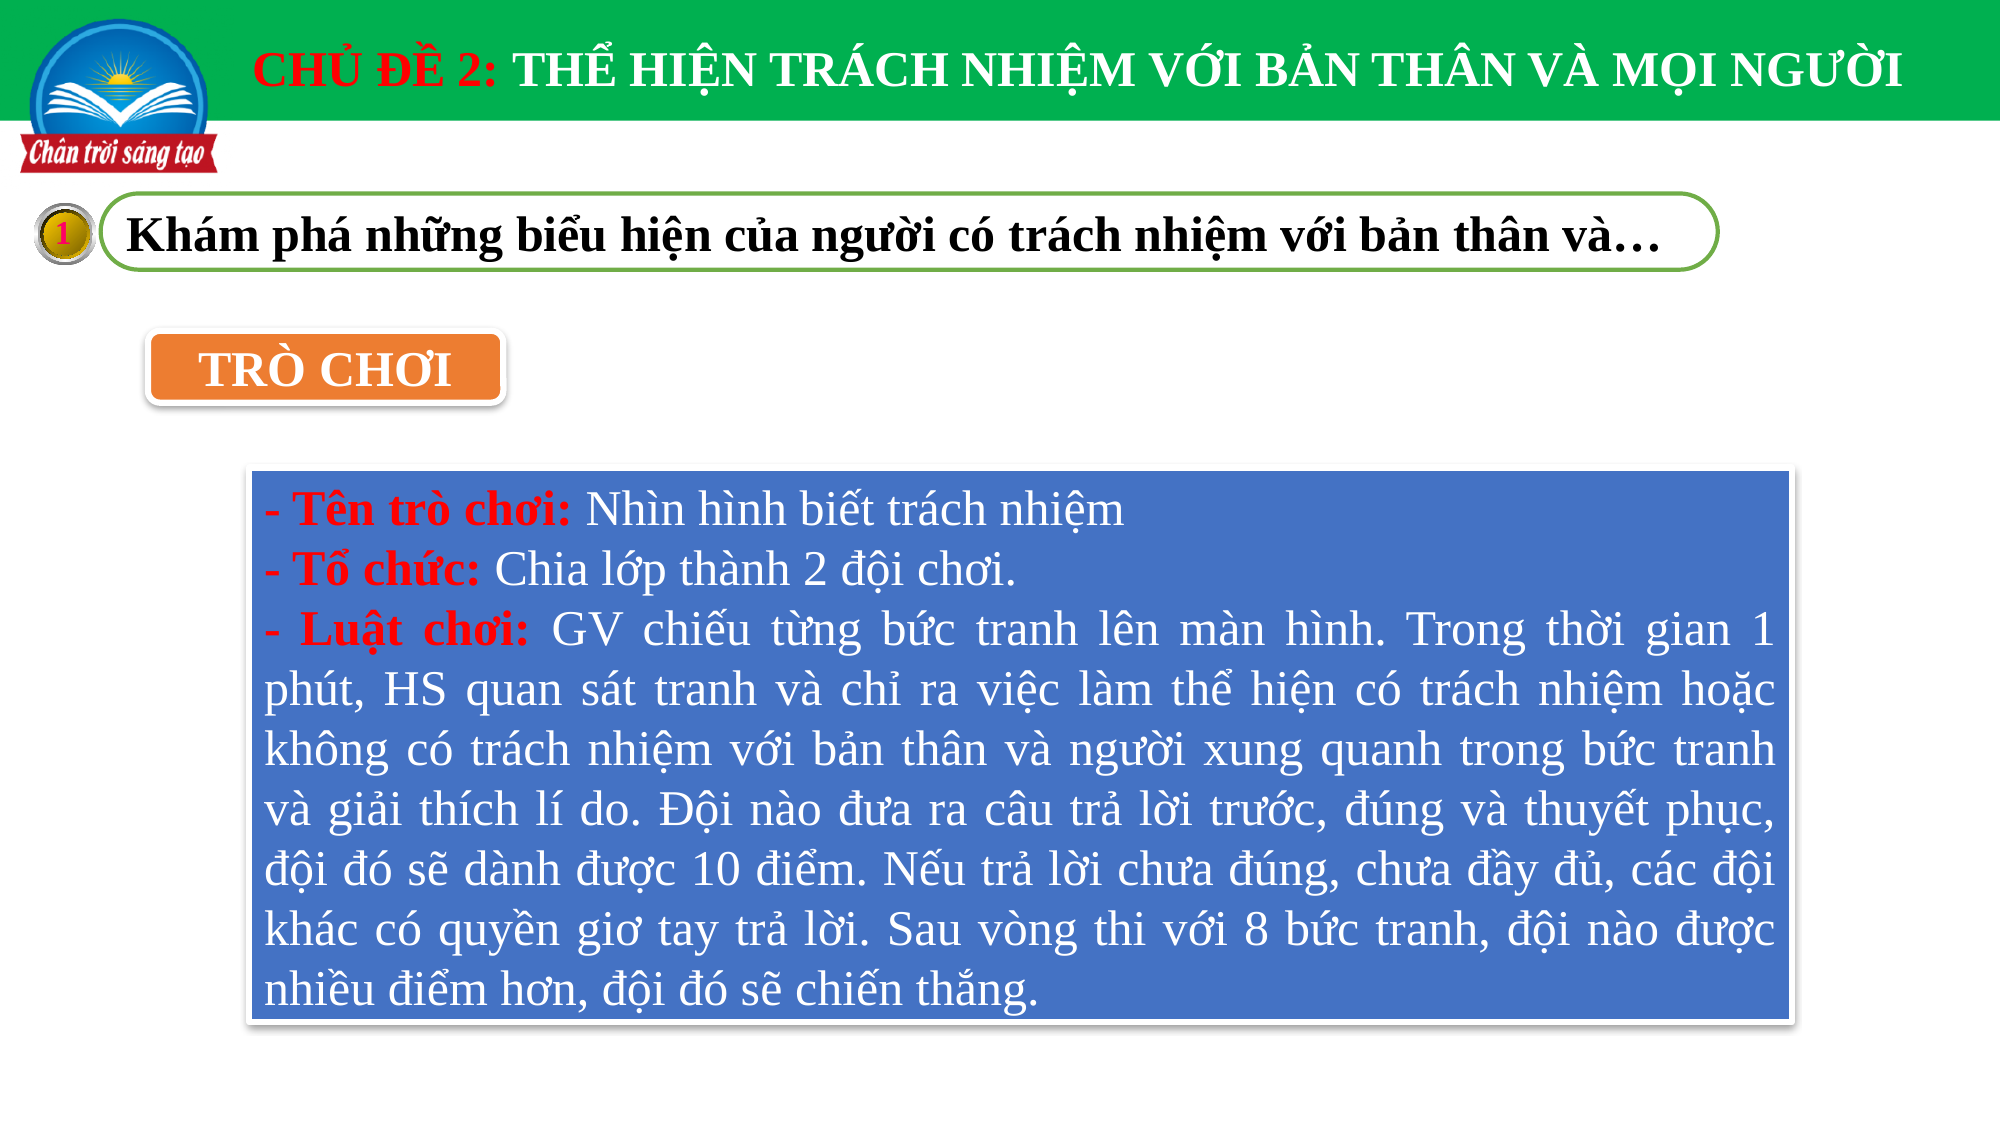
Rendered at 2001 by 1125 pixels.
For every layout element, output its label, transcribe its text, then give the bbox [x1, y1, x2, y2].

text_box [33, 202, 97, 266]
text_box - Tên trò chơi: Nhìn hình biết trách nhiệm - Tổ chức: Chia lớp thành 2 đội chơi. - Luật chơi: GV chiếu từng bức tranh lên màn hình. Trong thời gian 1 phút, HS quan sát tranh và chỉ ra việc làm thể hiện có trách nhiệm hoặc không có trách nhiệm với bản thân và người xung quanh trong bức tranh và giải thích lí do. Đội nào đưa ra câu trả lời trước, đúng và thuyết phục, đội đó sẽ dành được 10 điểm. Nếu trả lời chưa đúng, chưa đầy đủ, các đội khác có quyền giơ tay trả lời. Sau vòng thi với 8 bức tranh, đội nào được nhiều điểm hơn, đội đó sẽ chiến thắng. [246, 464, 1795, 1025]
text_box Khám phá những biểu hiện của người có trách nhiệm với bản thân và… [102, 191, 1720, 272]
text_box [0, 0, 2000, 121]
picture [0, 6, 235, 189]
text_box CHỦ ĐỀ 2: THỂ HIỆN TRÁCH NHIỆM VỚI BẢN THÂN VÀ MỌI NGƯỜI [237, 11, 1926, 123]
text_box TRÒ CHƠI [144, 327, 507, 406]
